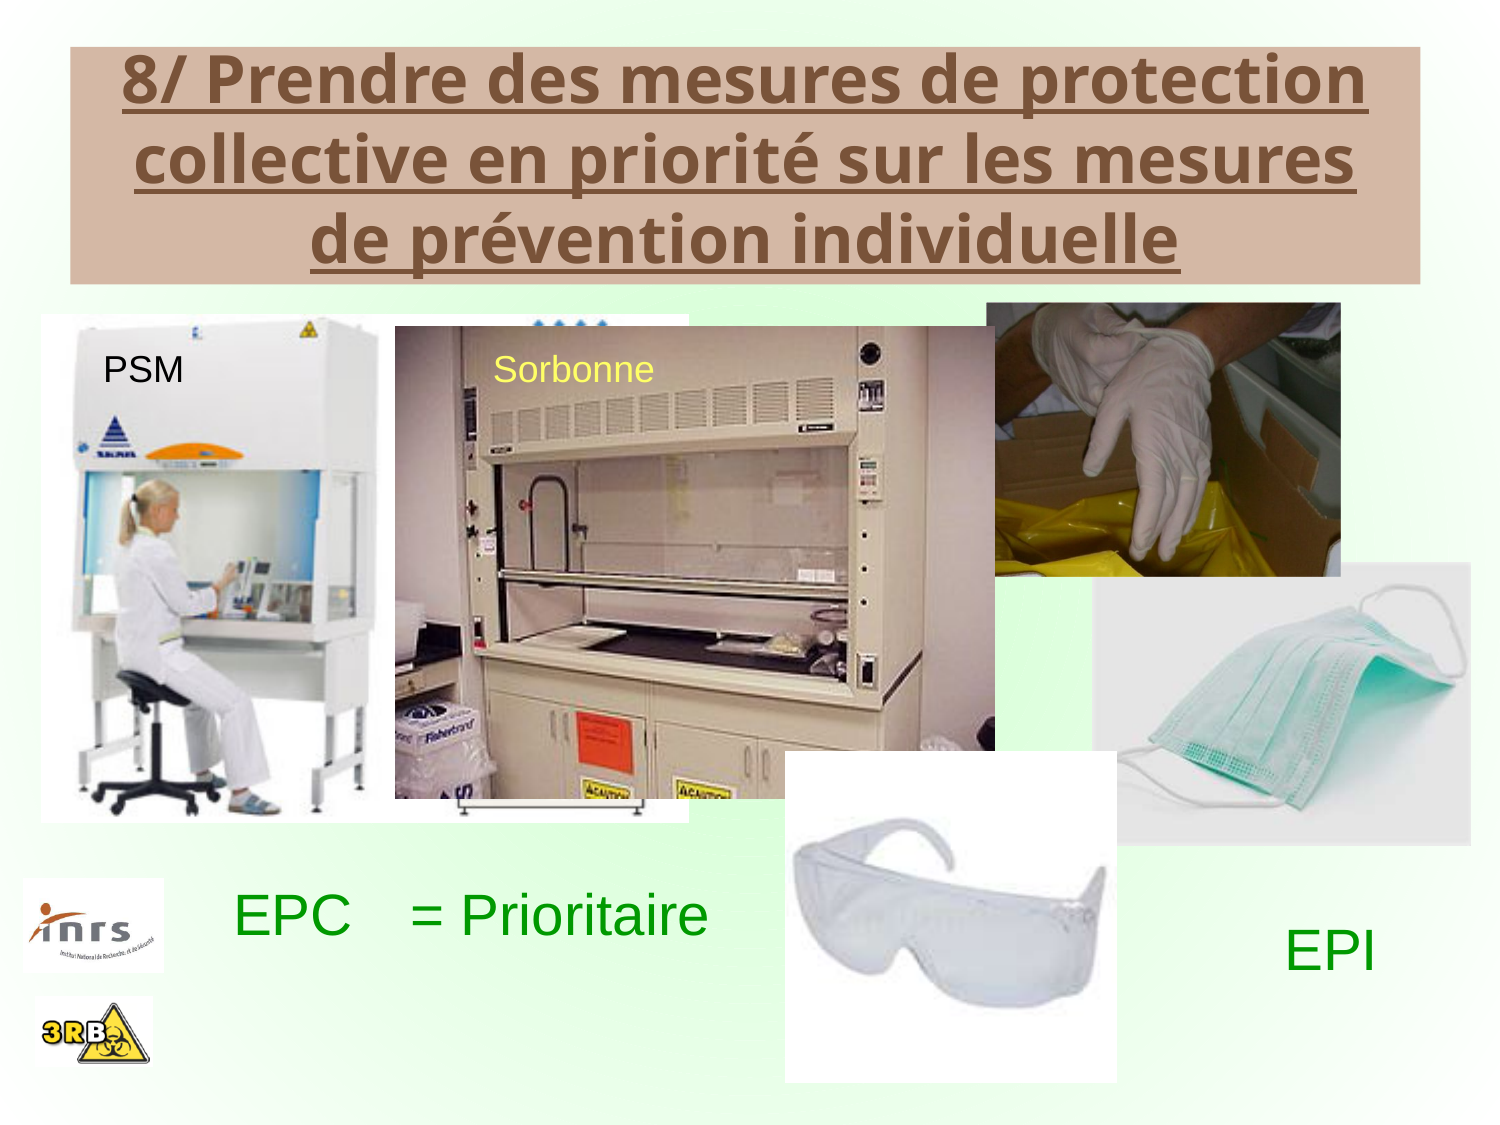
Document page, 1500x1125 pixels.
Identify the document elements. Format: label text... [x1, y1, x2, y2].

picture [35, 996, 153, 1067]
picture [23, 878, 165, 973]
picture [41, 302, 1471, 1083]
text_box = Prioritaire [395, 869, 750, 955]
text_box EPC [218, 869, 395, 955]
text_box EPI [1269, 905, 1459, 990]
title 8/ Prendre des mesures de protection collective en priorité sur les mesures de prévention individuelle [70, 46, 1421, 285]
